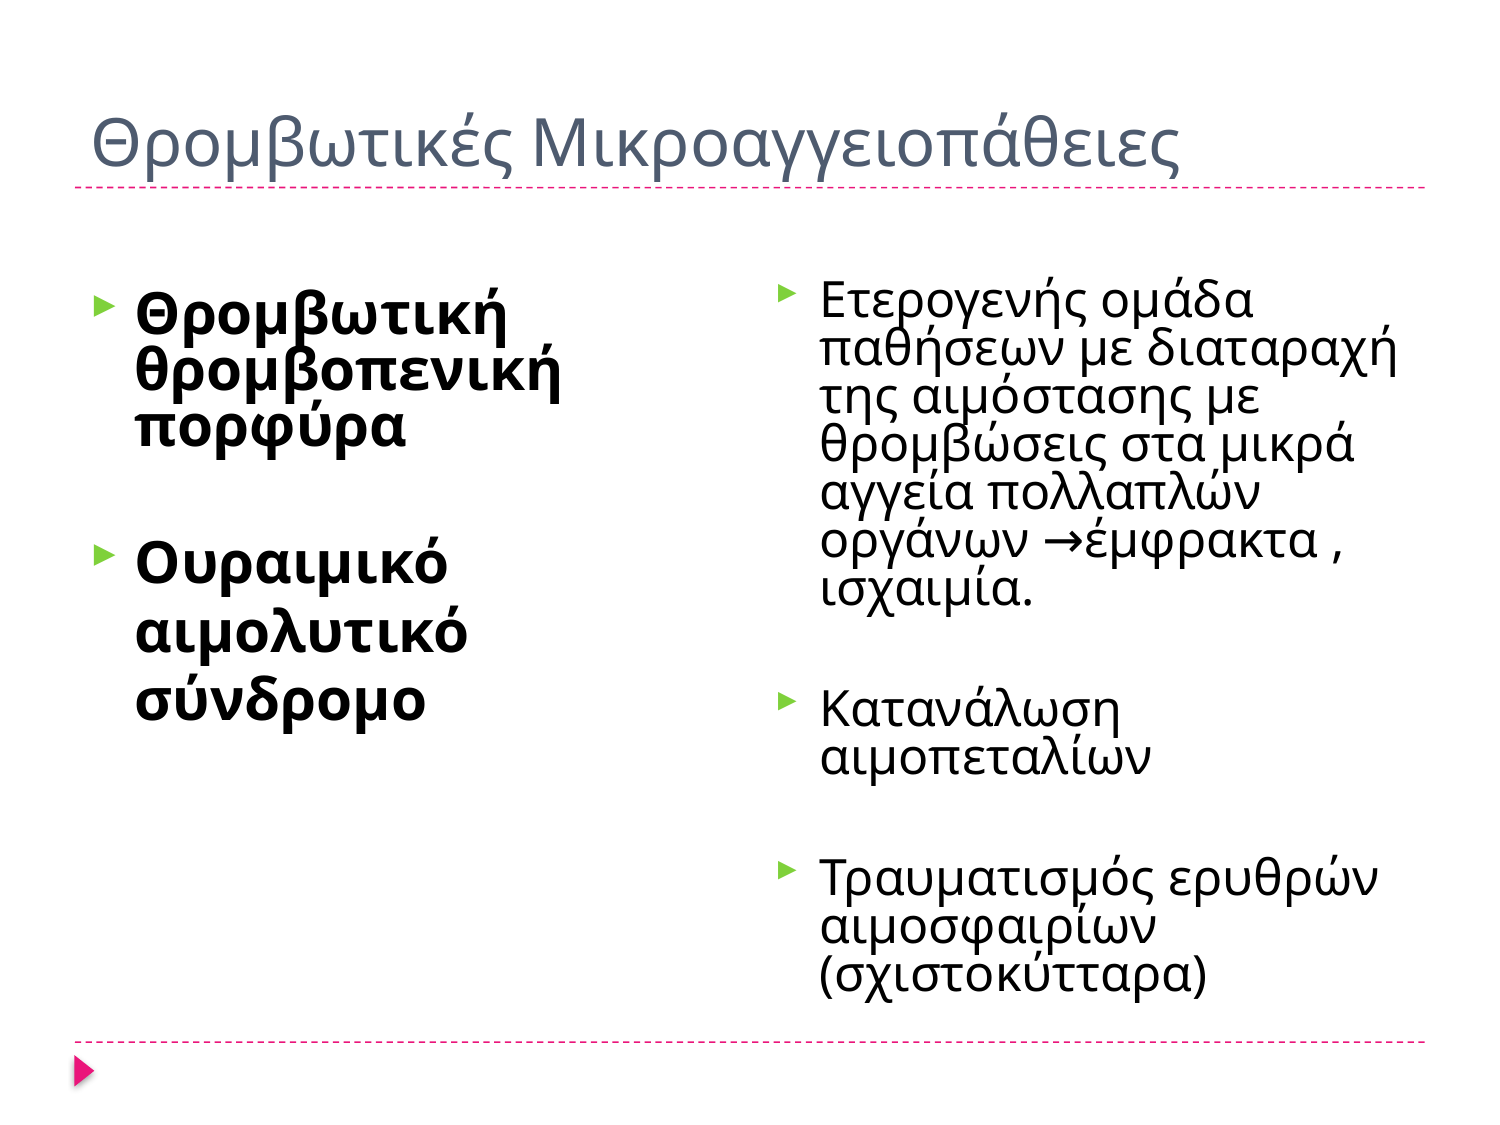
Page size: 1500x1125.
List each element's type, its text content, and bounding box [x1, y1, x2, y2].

list Ετερογενής ομάδα παθήσεων με διαταραχή της αιμόστασης με θρομβώσεις στα μικρά αγγεία πολλαπλών οργάνων →έμφρακτα , ισχαιμία. Κατανάλωση αιμοπεταλίων Τραυματισμός ερυθρών αιμοσφαιρίων (σχιστοκύτταρα) [759, 199, 1423, 1010]
title Θρομβωτικές Μικροαγγειοπάθειες [75, 37, 1425, 188]
list Θρομβωτική θρομβοπενική πορφύρα Ουραιμικό αιμολυτικό σύνδρομο [75, 200, 738, 1010]
